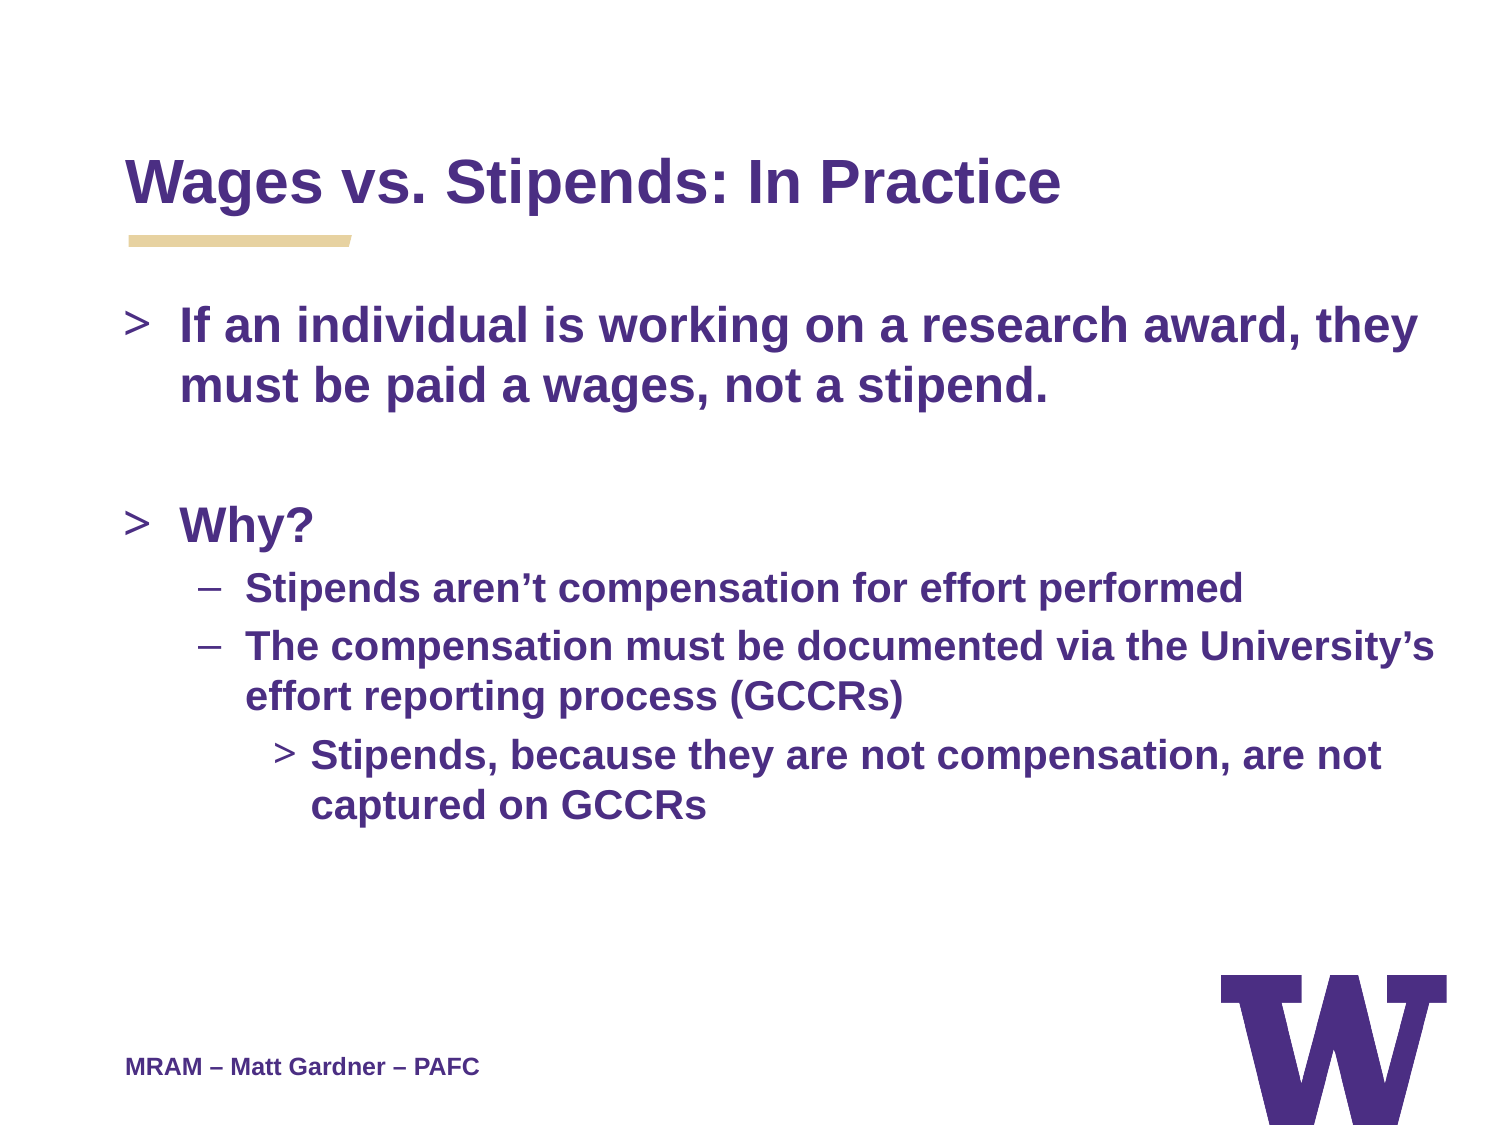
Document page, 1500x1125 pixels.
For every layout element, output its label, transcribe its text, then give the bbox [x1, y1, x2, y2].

picture [128, 235, 352, 247]
list Wages vs. Stipends: In Practice [110, 60, 1453, 224]
text_box MRAM – Matt Gardner – PAFC [110, 1033, 1297, 1088]
picture [1221, 975, 1447, 1125]
list If an individual is working on a research award, they must be paid a wages, not a stipend. Why? Stipends aren’t compensation for effort performed The compensation must be documented via the University’s effort reporting process (GCCRs) Stipends, because they are not compensation, are not captured on GCCRs [108, 284, 1453, 944]
